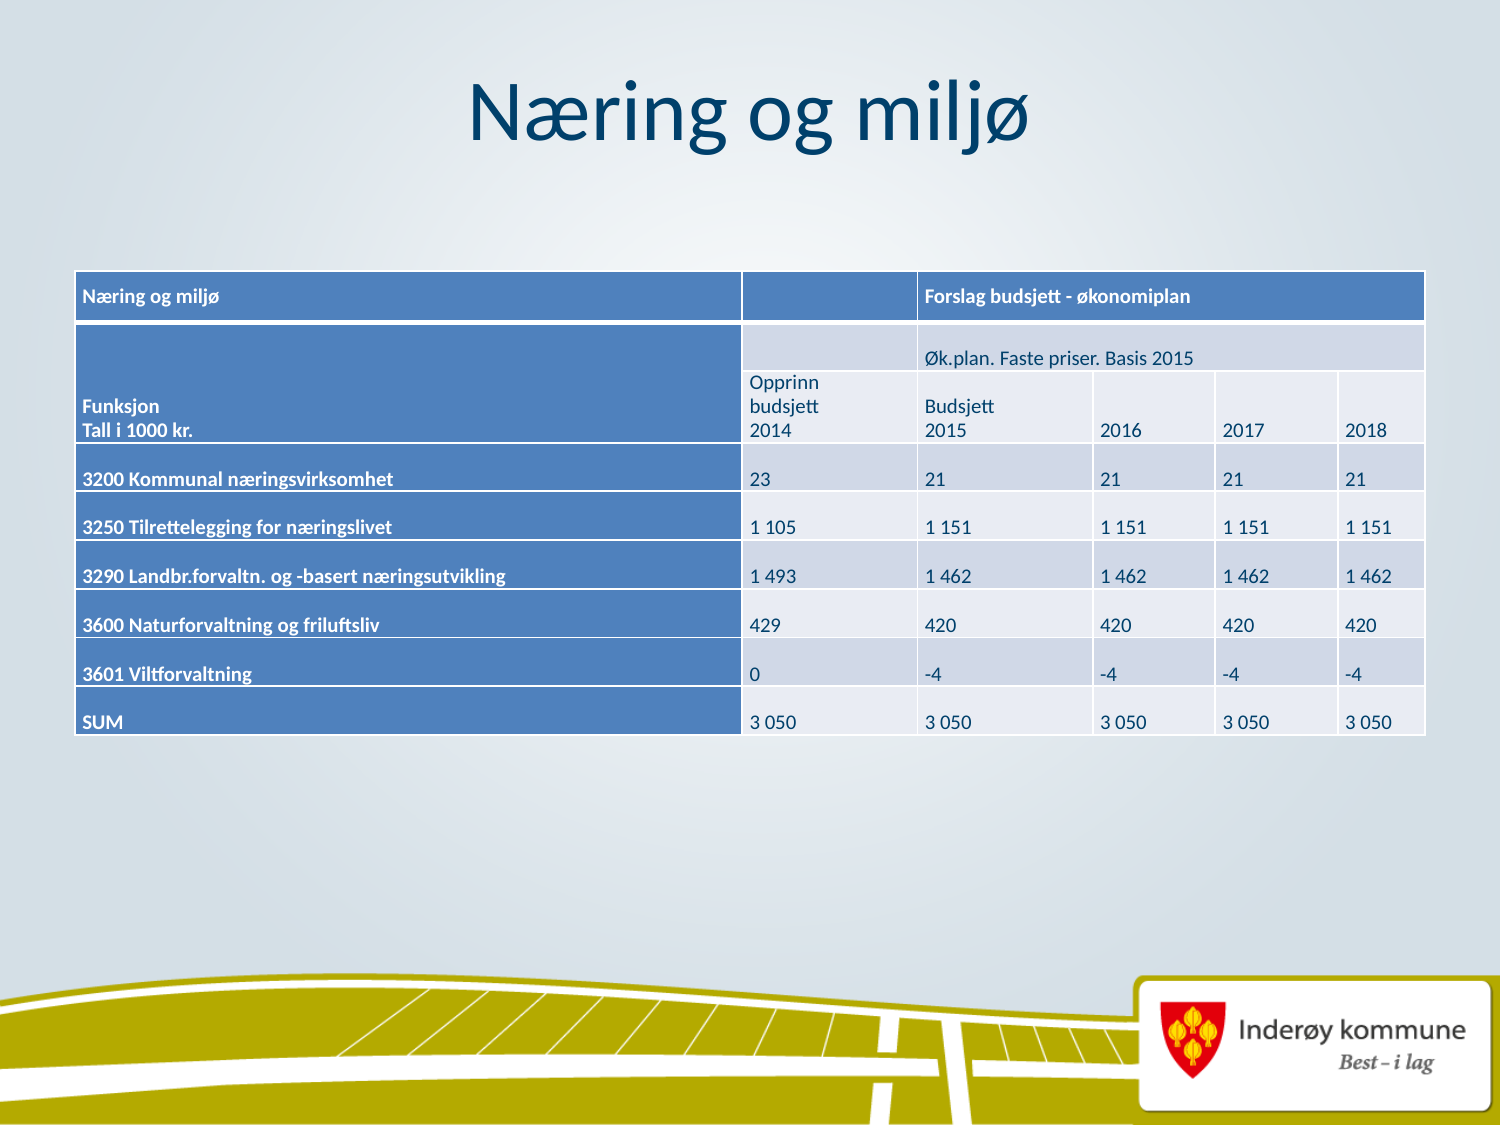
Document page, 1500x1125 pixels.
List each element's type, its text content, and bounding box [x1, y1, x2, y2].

table_cell Funksjon Tall i 1000 kr. [76, 325, 741, 442]
table_cell -4 [918, 638, 1092, 685]
table_cell 3600 Naturforvaltning og friluftsliv [76, 590, 741, 637]
table_cell 0 [743, 638, 917, 685]
table_cell -4 [1339, 638, 1424, 685]
table_cell 1 462 [1339, 541, 1424, 588]
table_cell 429 [743, 590, 917, 637]
table_header Næring og miljø [76, 272, 741, 320]
table_cell 2016 [1094, 372, 1214, 442]
list [37, 189, 1485, 1005]
table_header Forslag budsjett - økonomiplan [918, 272, 1424, 320]
table_cell 420 [1339, 590, 1424, 637]
table_cell 21 [918, 444, 1092, 490]
table_cell 1 462 [1094, 541, 1214, 588]
table_cell -4 [1094, 638, 1214, 685]
table_cell 3 050 [1339, 687, 1424, 734]
table_cell 2017 [1216, 372, 1337, 442]
table_cell 3290 Landbr.forvaltn. og -basert næringsutvikling [76, 541, 741, 588]
table_cell 23 [743, 444, 917, 490]
table_cell 420 [918, 590, 1092, 637]
table_cell 21 [1216, 444, 1337, 490]
table_cell 1 493 [743, 541, 917, 588]
table_cell 21 [1339, 444, 1424, 490]
table_cell 1 151 [1216, 492, 1337, 539]
table_cell 3 050 [1216, 687, 1337, 734]
table_cell 3601 Viltforvaltning [76, 638, 741, 685]
table_header [743, 272, 917, 320]
table_cell 1 105 [743, 492, 917, 539]
table_cell 3 050 [1094, 687, 1214, 734]
table_cell 2018 [1339, 372, 1424, 442]
table_cell 1 462 [1216, 541, 1337, 588]
table_cell 420 [1216, 590, 1337, 637]
table_cell 21 [1094, 444, 1214, 490]
table_cell 1 151 [1339, 492, 1424, 539]
picture [0, 0, 1500, 1125]
table_cell 1 462 [918, 541, 1092, 588]
table_cell 420 [1094, 590, 1214, 637]
table_cell Budsjett 2015 [918, 372, 1092, 442]
table_cell 1 151 [1094, 492, 1214, 539]
table_cell SUM [76, 687, 741, 734]
table_cell Opprinn budsjett 2014 [743, 372, 917, 442]
table_cell 3 050 [743, 687, 917, 734]
table_cell -4 [1216, 638, 1337, 685]
table_cell 3200 Kommunal næringsvirksomhet [76, 444, 741, 490]
title Næring og miljø [75, 45, 1425, 166]
table_cell 3 050 [918, 687, 1092, 734]
table_cell 1 151 [918, 492, 1092, 539]
table_cell 3250 Tilrettelegging for næringslivet [76, 492, 741, 539]
table_cell [743, 325, 917, 370]
table_cell Øk.plan. Faste priser. Basis 2015 [918, 325, 1424, 370]
